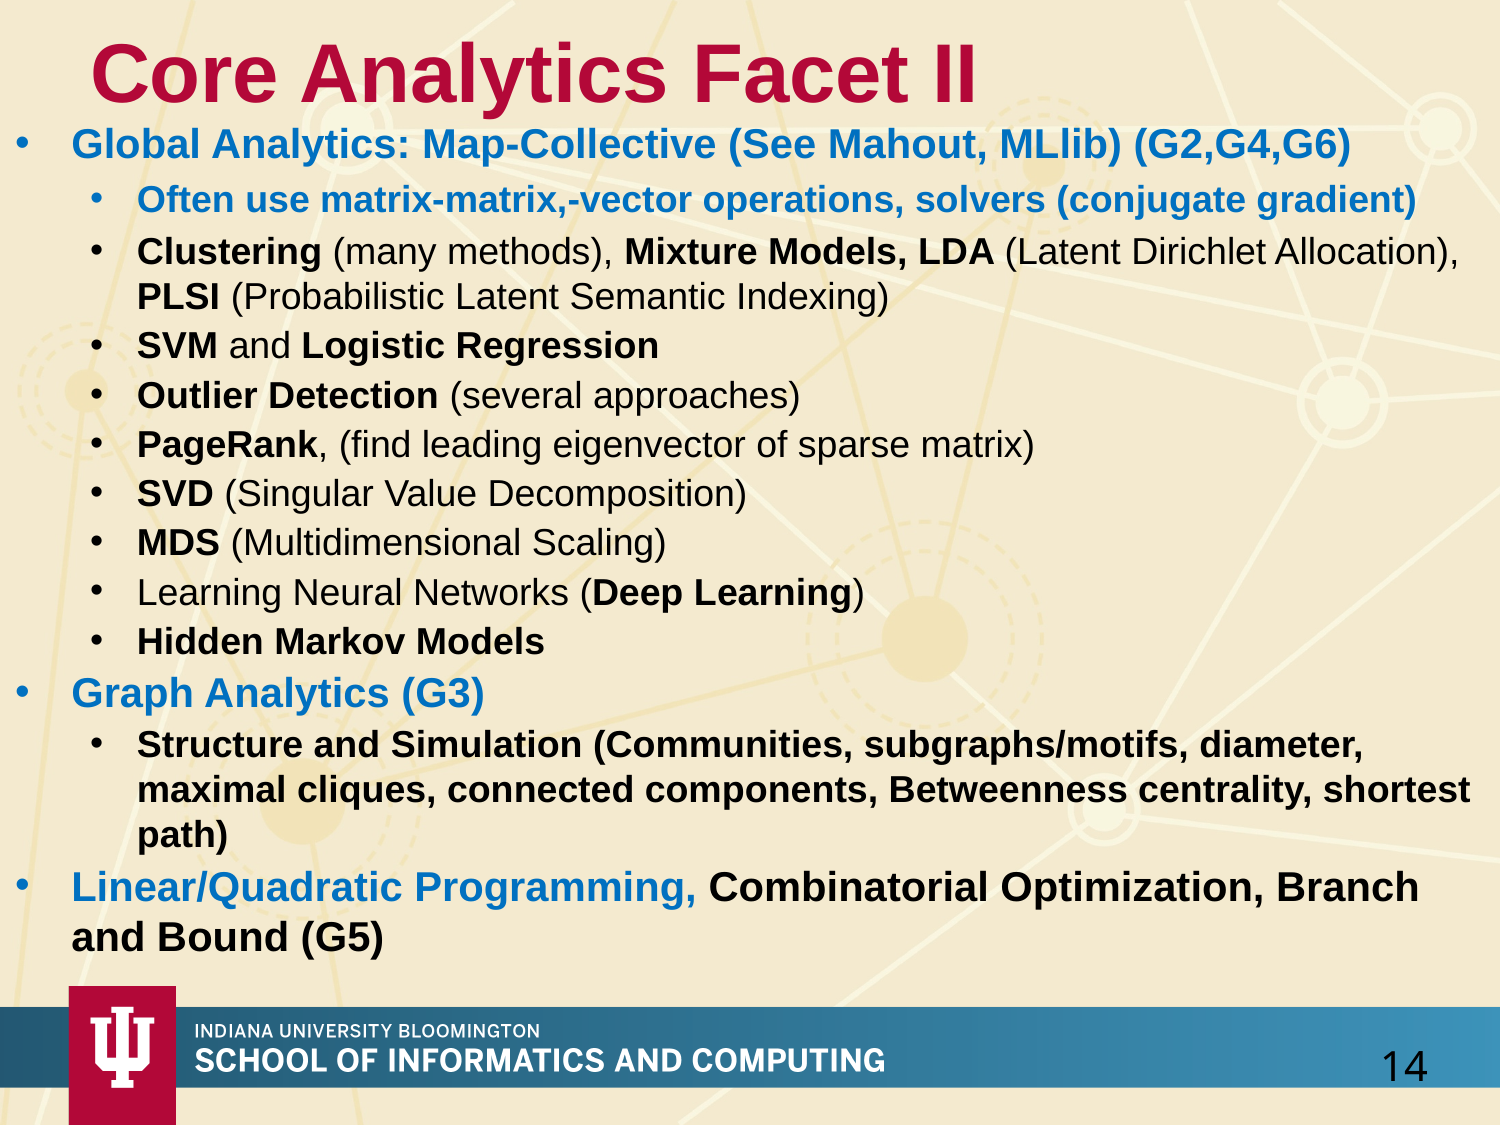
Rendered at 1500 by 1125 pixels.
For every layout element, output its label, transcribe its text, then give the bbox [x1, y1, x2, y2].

slide_number 14 [1365, 1032, 1466, 1081]
list Global Analytics: Map-Collective (See Mahout, MLlib) (G2,G4,G6) Often use matrix-matrix,-vector operations, solvers (conjugate gradient) Clustering (many methods), Mixture Models, LDA (Latent Dirichlet Allocation), PLSI (Probabilistic Latent Semantic Indexing) SVM and Logistic Regression Outlier Detection (several approaches) PageRank, (find leading eigenvector of sparse matrix) SVD (Singular Value Decomposition) MDS (Multidimensional Scaling) Learning Neural Networks (Deep Learning) Hidden Markov Models Graph Analytics (G3) Structure and Simulation (Communities, subgraphs/motifs, diameter, maximal cliques, connected components, Betweenness centrality, shortest path) Linear/Quadratic Programming, Combinatorial Optimization, Branch and Bound (G5) [0, 109, 1496, 1076]
title Core Analytics Facet II [75, 6, 1425, 109]
picture [0, 0, 1500, 1125]
